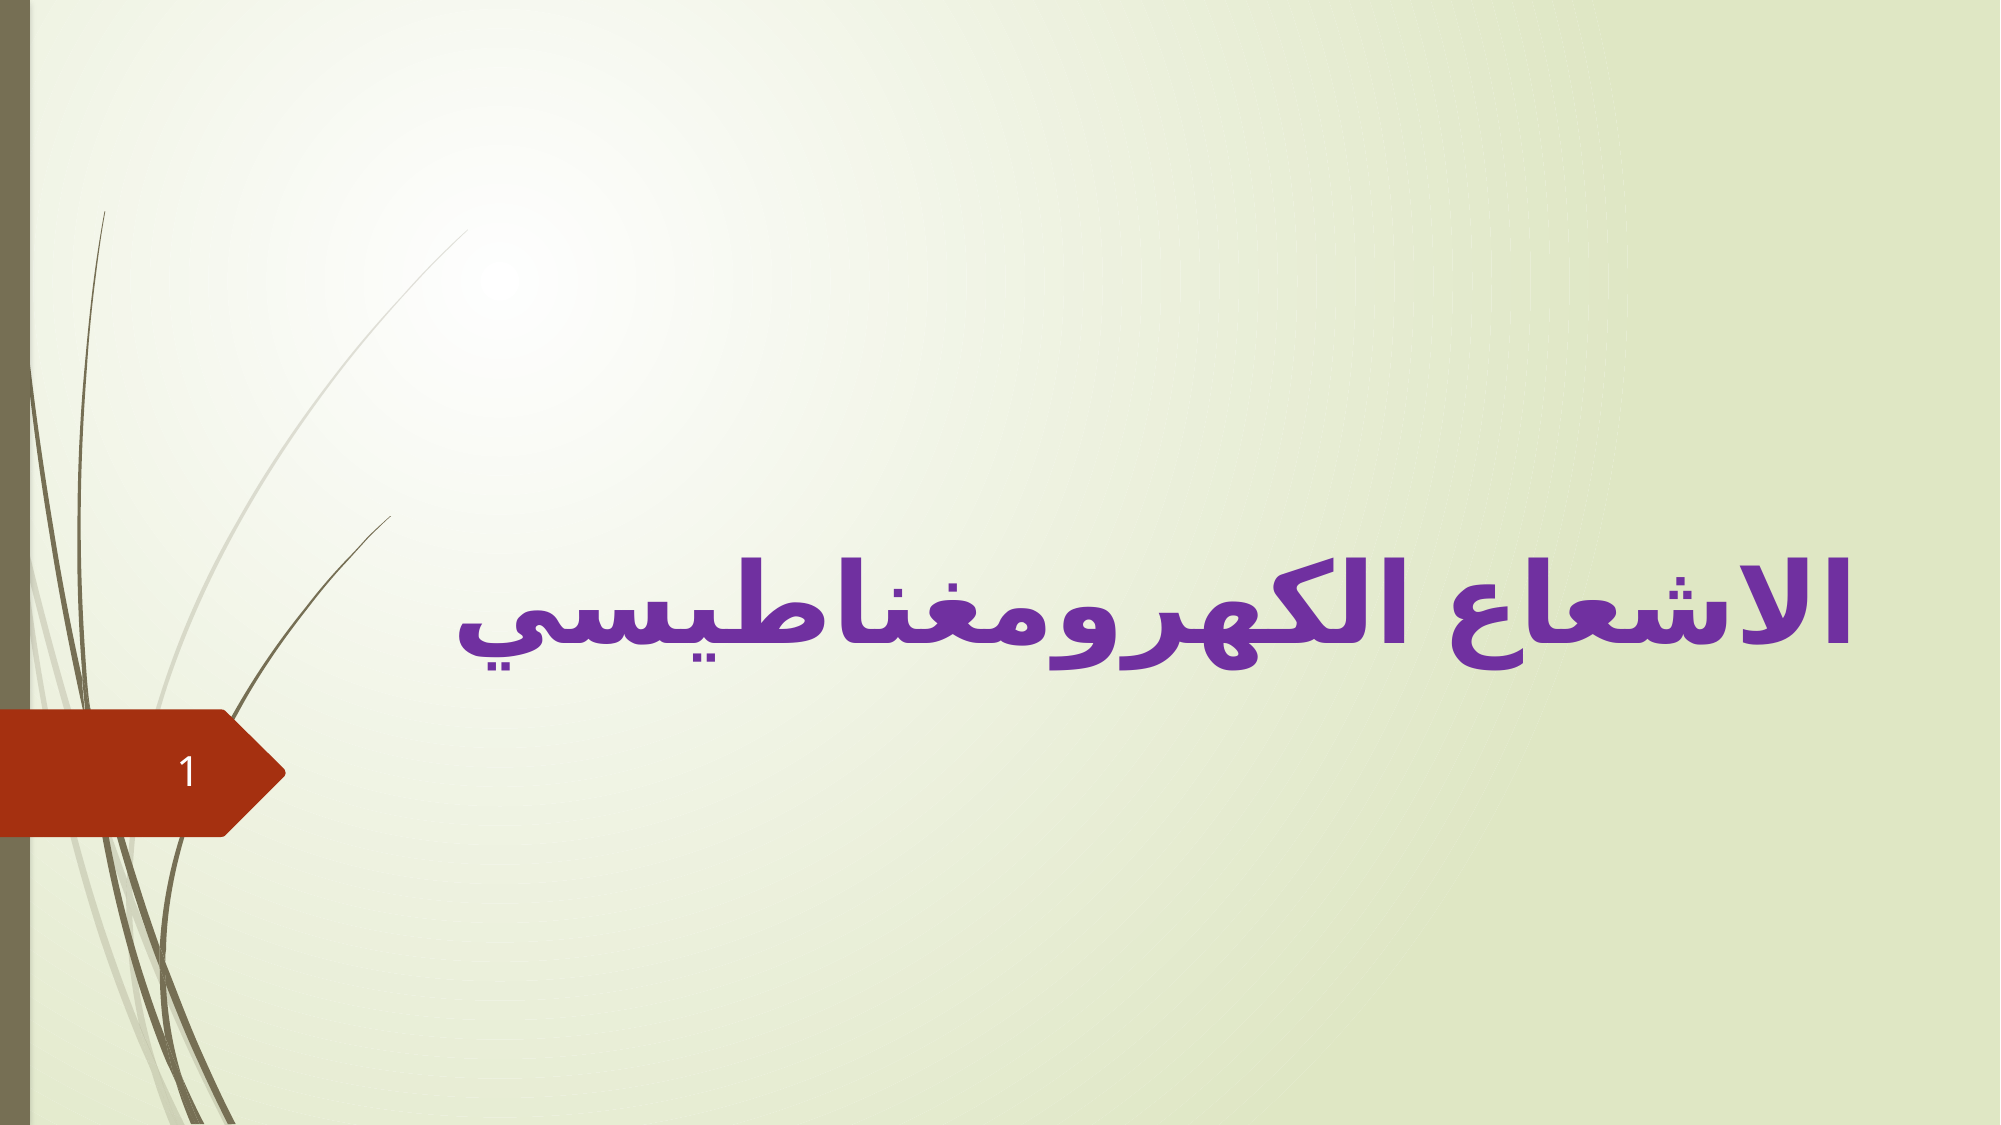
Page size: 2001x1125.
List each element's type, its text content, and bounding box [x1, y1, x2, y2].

slide_number 1 [87, 743, 216, 803]
title الاشعاع الكهرومغناطيسي [424, 412, 1888, 784]
